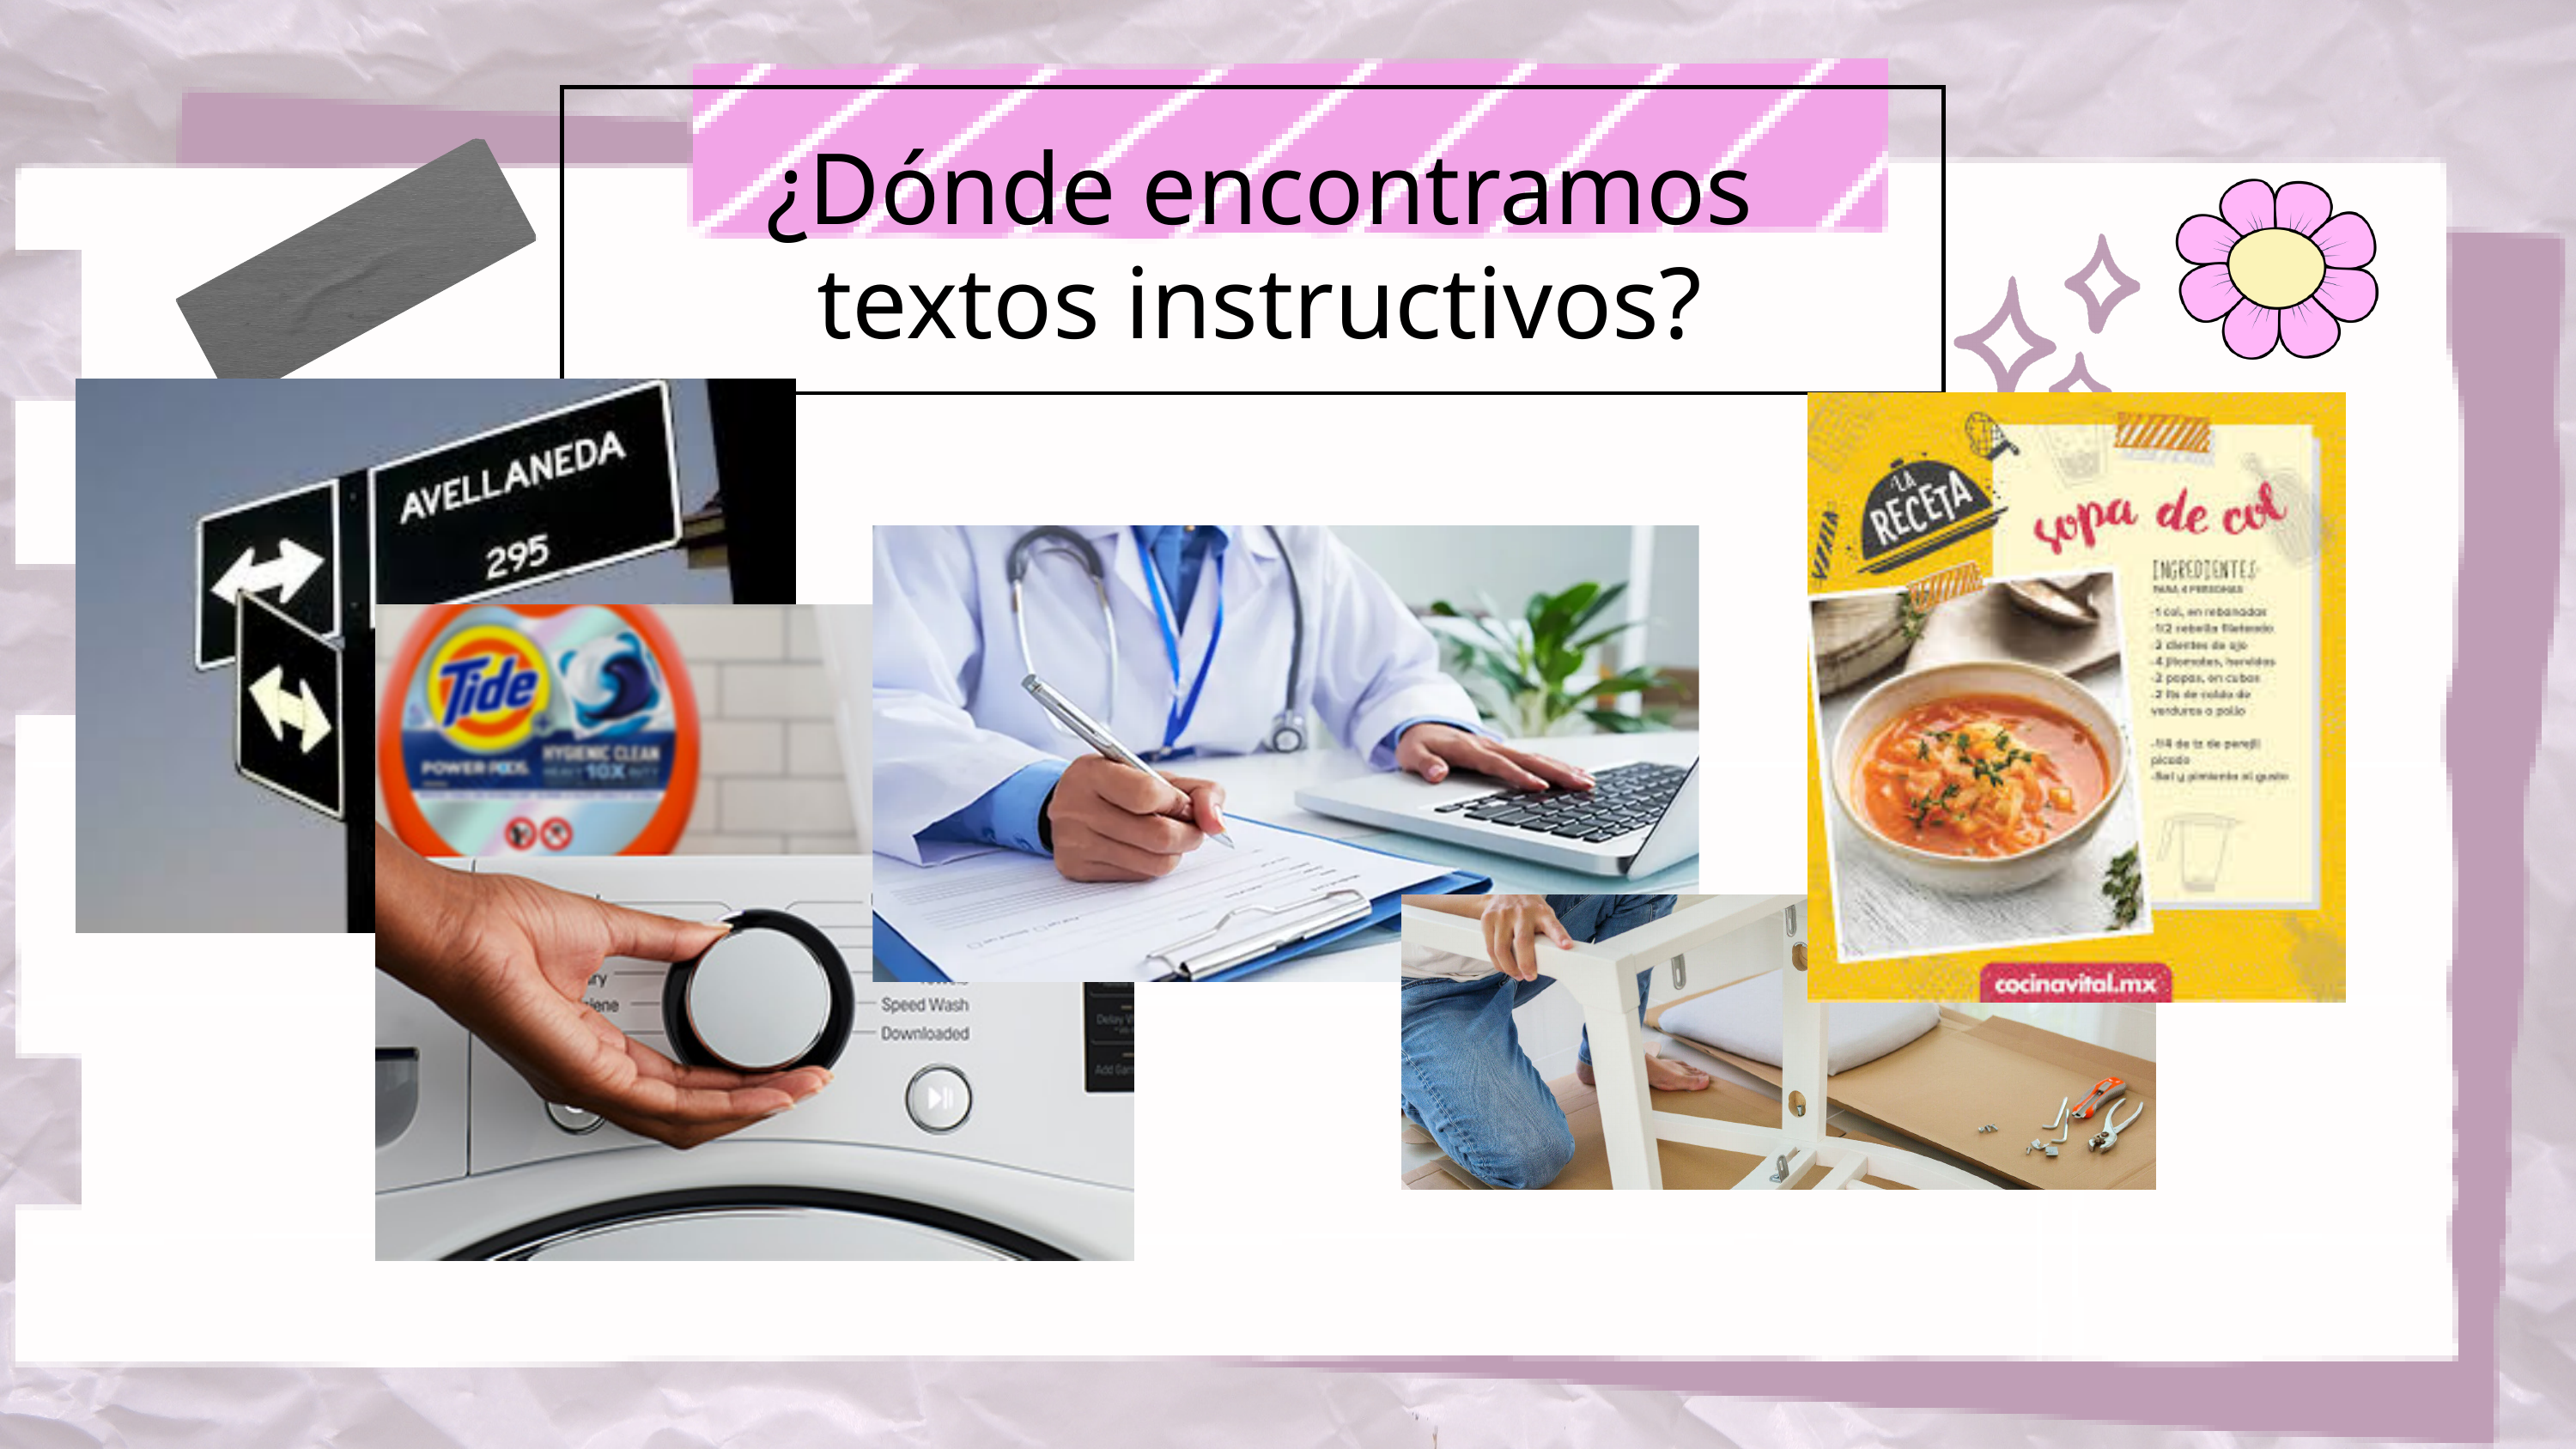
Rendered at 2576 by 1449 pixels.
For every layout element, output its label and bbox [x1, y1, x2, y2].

text_box [1953, 233, 2141, 391]
text_box [174, 134, 538, 377]
text_box [0, 0, 2576, 1449]
text_box [561, 87, 1945, 394]
text_box [2149, 160, 2383, 379]
picture [76, 379, 2346, 1261]
text_box [10, 58, 2566, 1449]
